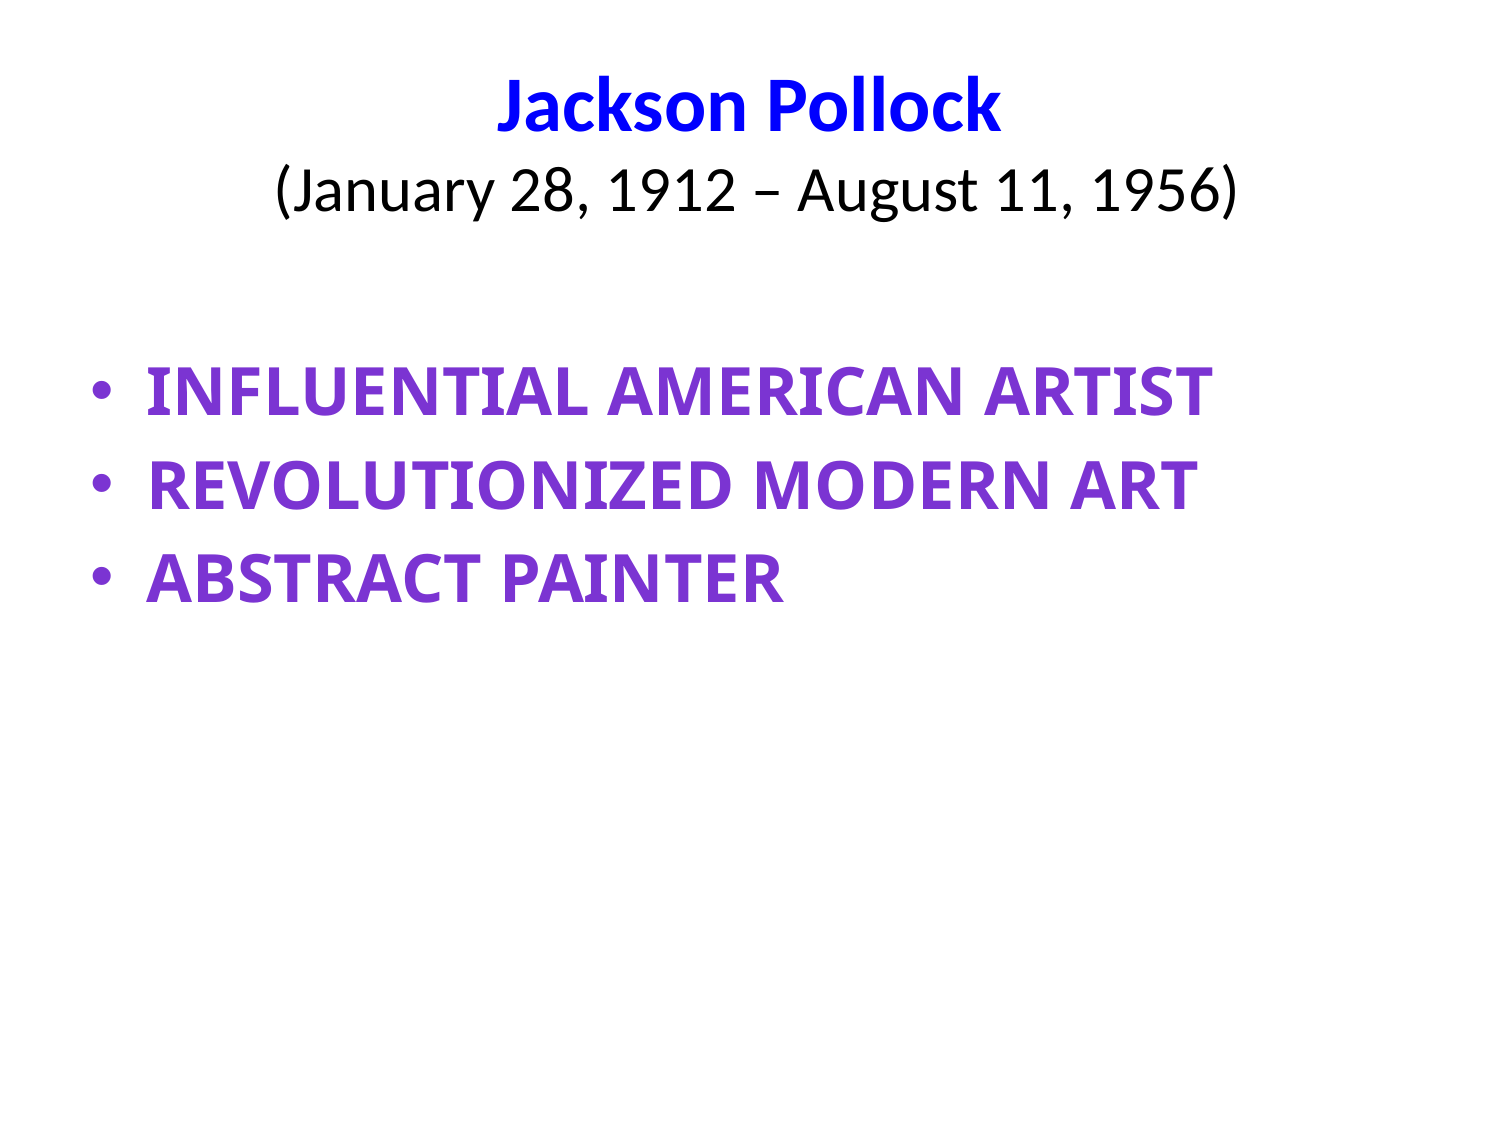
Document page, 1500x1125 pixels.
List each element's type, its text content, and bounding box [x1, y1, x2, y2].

title Jackson Pollock (January 28, 1912 – August 11, 1956) [75, 45, 1425, 233]
list Influential American artist Revolutionized Modern Art Abstract Painter [75, 341, 1425, 1005]
